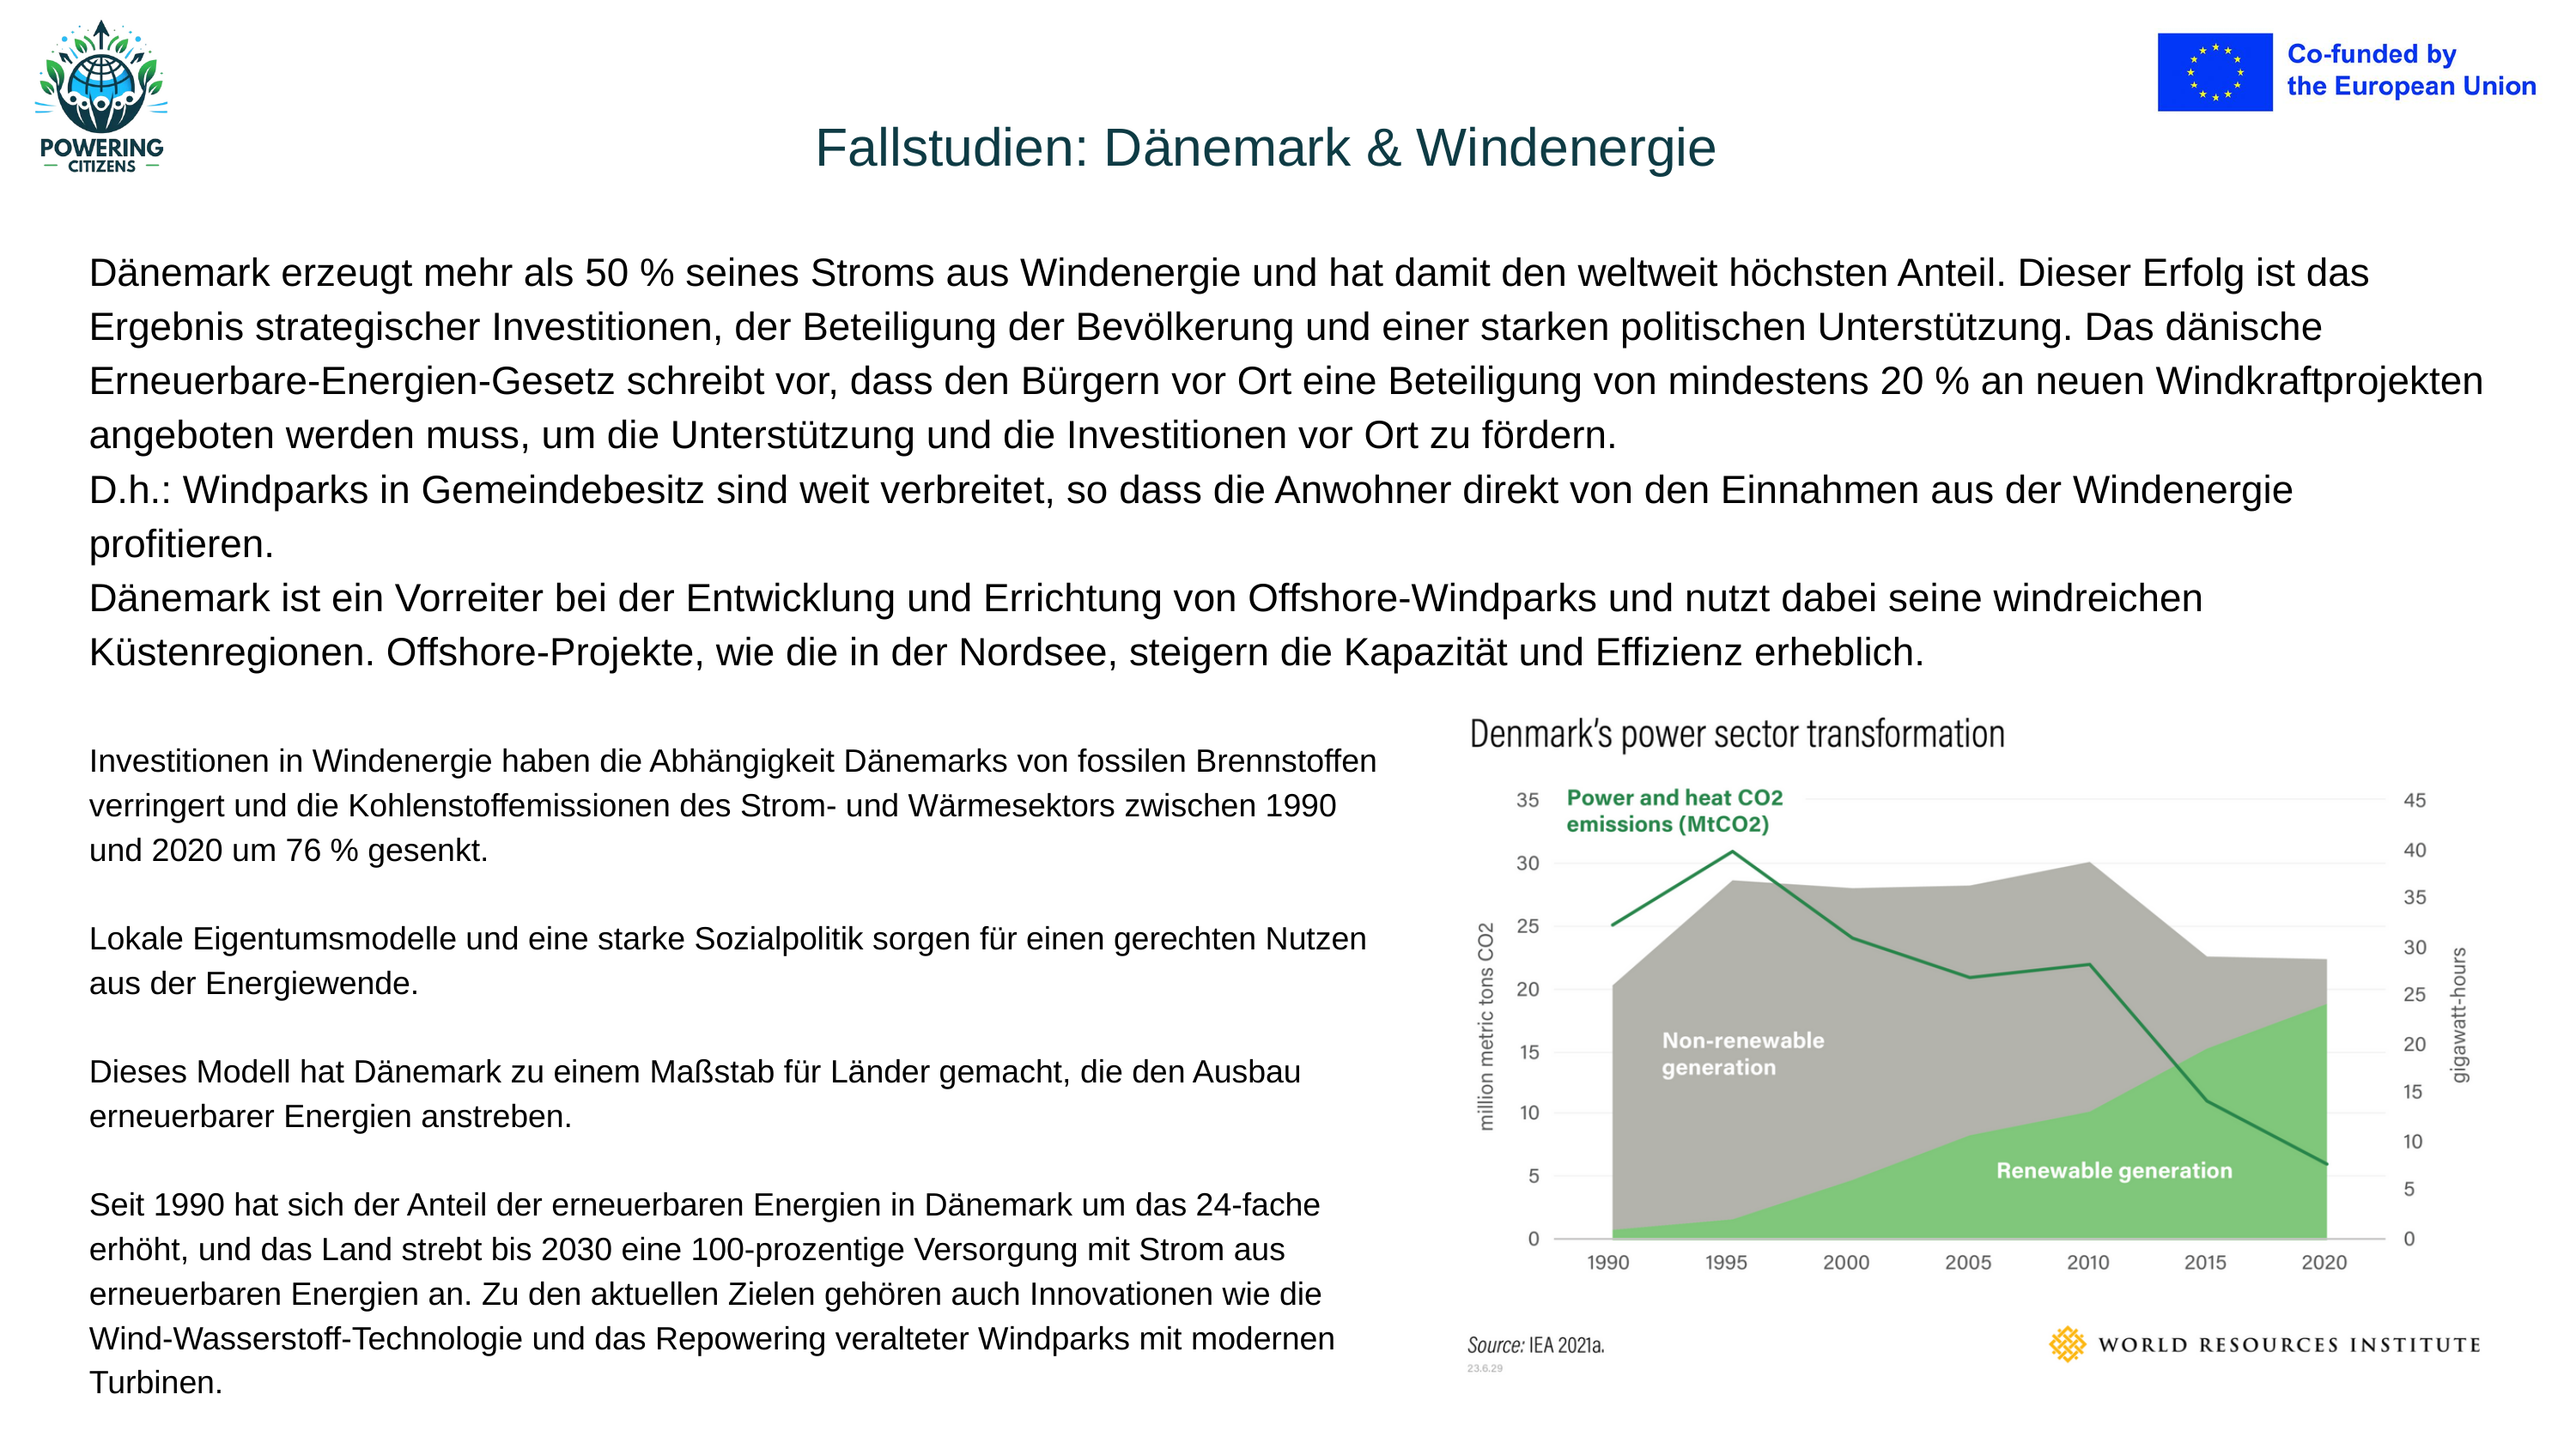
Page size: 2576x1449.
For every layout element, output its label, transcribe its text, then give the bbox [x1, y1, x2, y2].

text_box [0, 0, 196, 196]
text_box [637, 40, 1897, 245]
text_box [1465, 725, 2482, 1423]
text_box [2154, 28, 2564, 116]
text_box Dänemark erzeugt mehr als 50 % seines Stroms aus Windenergie und hat damit den weltweit höchsten Anteil. Dieser Erfolg ist das Ergebnis strategischer Investitionen, der Beteiligung der Bevölkerung und einer starken politischen Unterstützung. Das dänische Erneuerbare-Energien-Gesetz schreibt vor, dass den Bürgern vor Ort eine Beteiligung von mindestens 20 % an neuen Windkraftprojekten angeboten werden muss, um die Unterstützung und die Investitionen vor Ort zu fördern. D.h.: Windparks in Gemeindebesitz sind weit verbreitet, so dass die Anwohner direkt von den Einnahmen aus der Windenergie profitieren. Dänemark ist ein Vorreiter bei der Entwicklung und Errichtung von Offshore-Windparks und nutzt dabei seine windreichen Küstenregionen. Offshore-Projekte, wie die in der Nordsee, steigern die Kapazität und Effizienz erheblich. [88, 239, 2488, 725]
text_box Investitionen in Windenergie haben die Abhängigkeit Dänemarks von fossilen Brennstoffen verringert und die Kohlenstoffemissionen des Strom- und Wärmesektors zwischen 1990 und 2020 um 76 % gesenkt. Lokale Eigentumsmodelle und eine starke Sozialpolitik sorgen für einen gerechten Nutzen aus der Energiewende. Dieses Modell hat Dänemark zu einem Maßstab für Länder gemacht, die den Ausbau erneuerbarer Energien anstreben. Seit 1990 hat sich der Anteil der erneuerbaren Energien in Dänemark um das 24-fache erhöht, und das Land strebt bis 2030 eine 100-prozentige Versorgung mit Strom aus erneuerbaren Energien an. Zu den aktuellen Zielen gehören auch Innovationen wie die Wind-Wasserstoff-Technologie und das Repowering veralteter Windparks mit modernen Turbinen. [88, 734, 1398, 1449]
